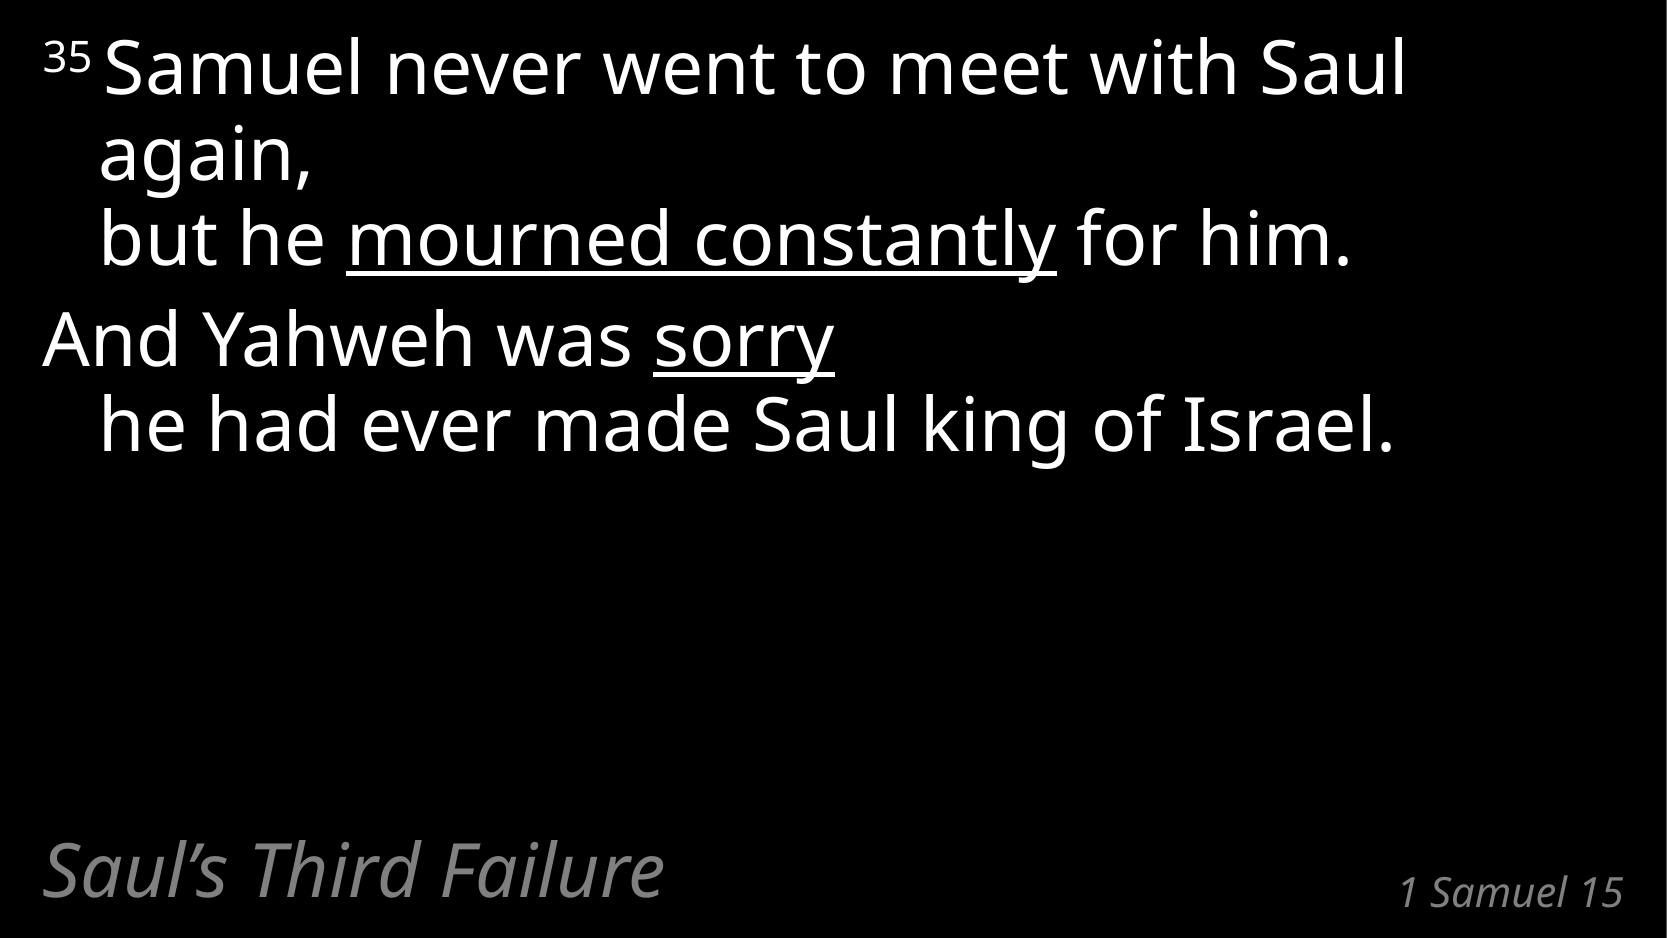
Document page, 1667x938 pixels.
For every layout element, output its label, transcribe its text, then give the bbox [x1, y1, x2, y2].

list 35 Samuel never went to meet with Saul again, but he mourned constantly for him. And Yahweh was sorry he had ever made Saul king of Israel. [27, 18, 1640, 813]
title 1 Samuel 15 [1247, 833, 1640, 923]
list Saul’s Third Failure [27, 833, 1247, 923]
